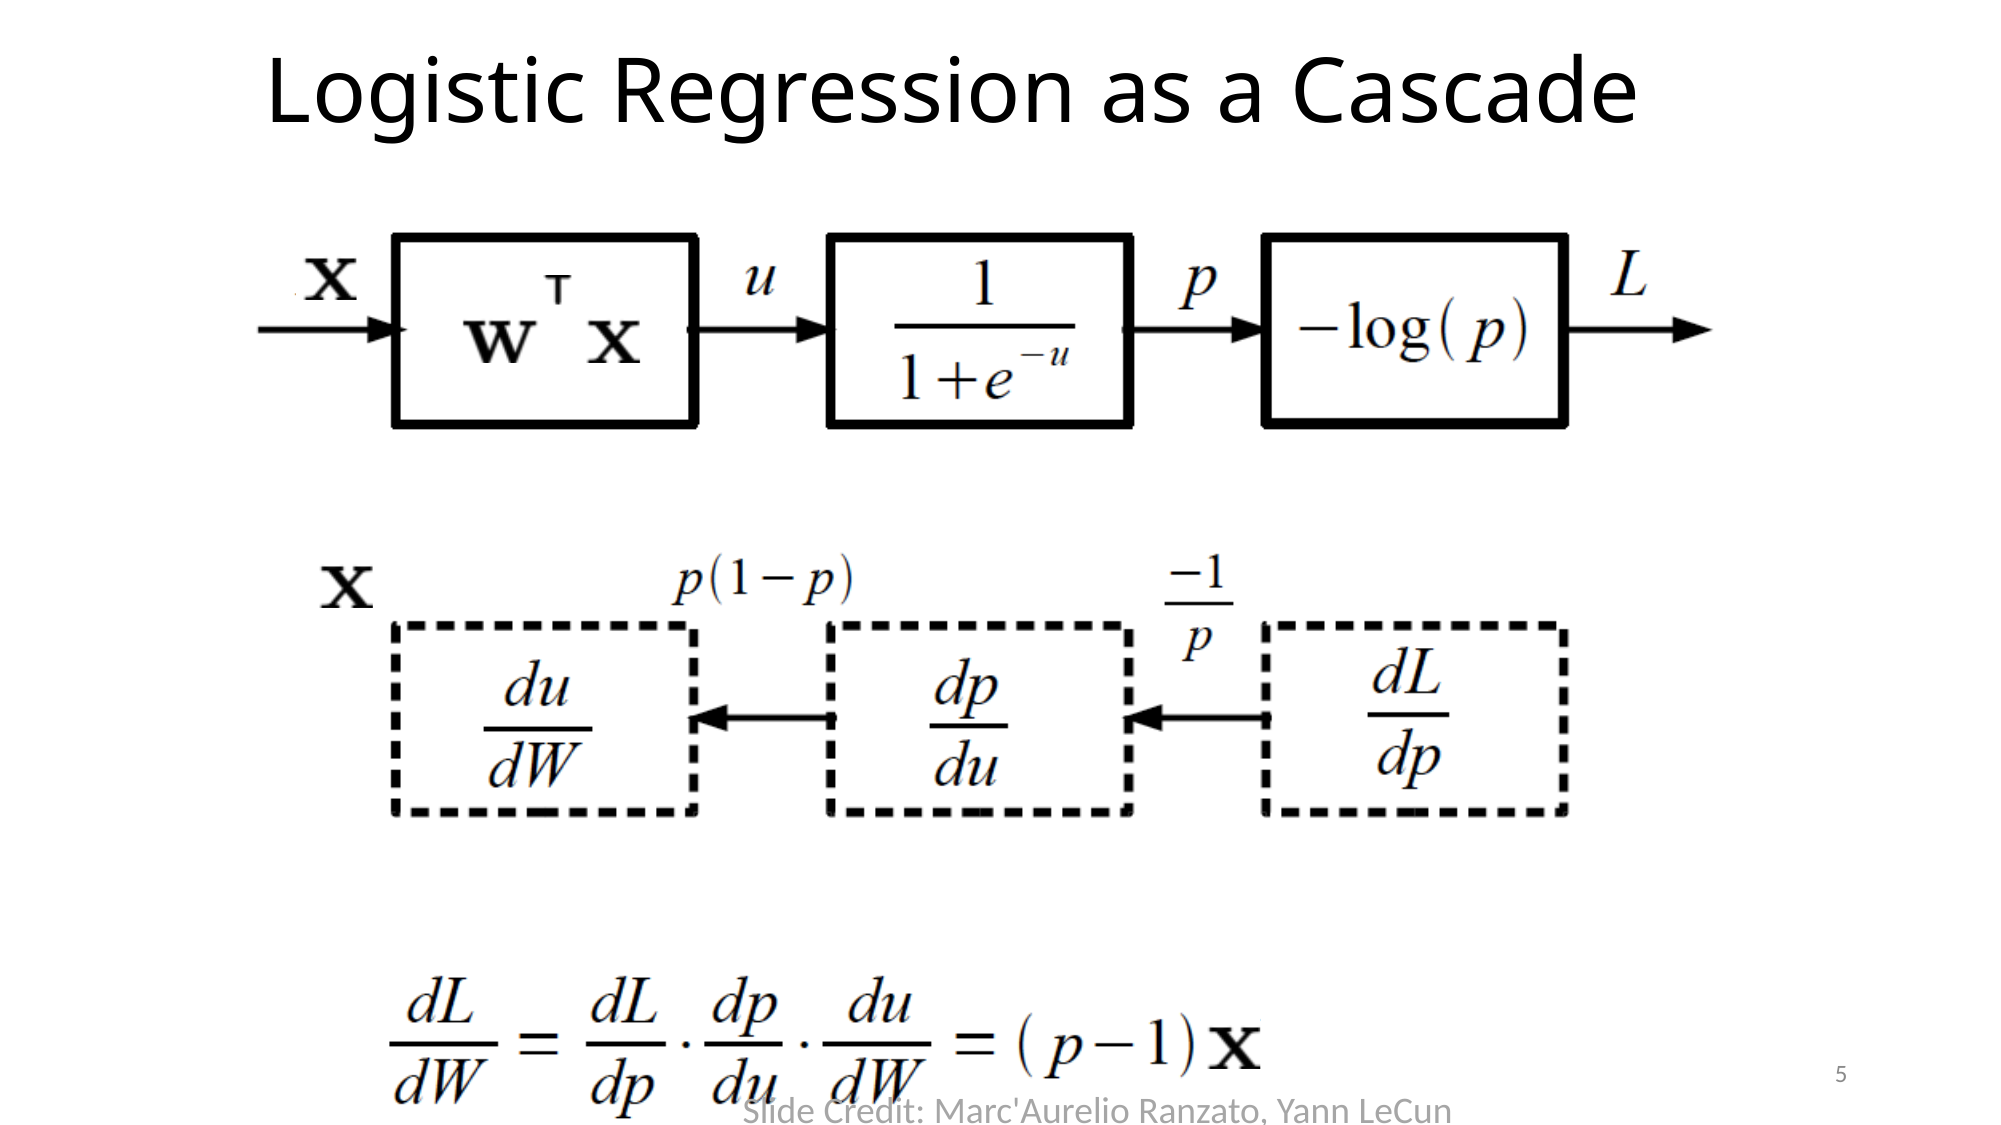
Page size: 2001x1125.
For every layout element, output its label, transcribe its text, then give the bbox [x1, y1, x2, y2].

slide_number 5 [1750, 1042, 1863, 1103]
title Logistic Regression as a Cascade [249, 37, 1750, 150]
picture [249, 161, 1750, 1125]
